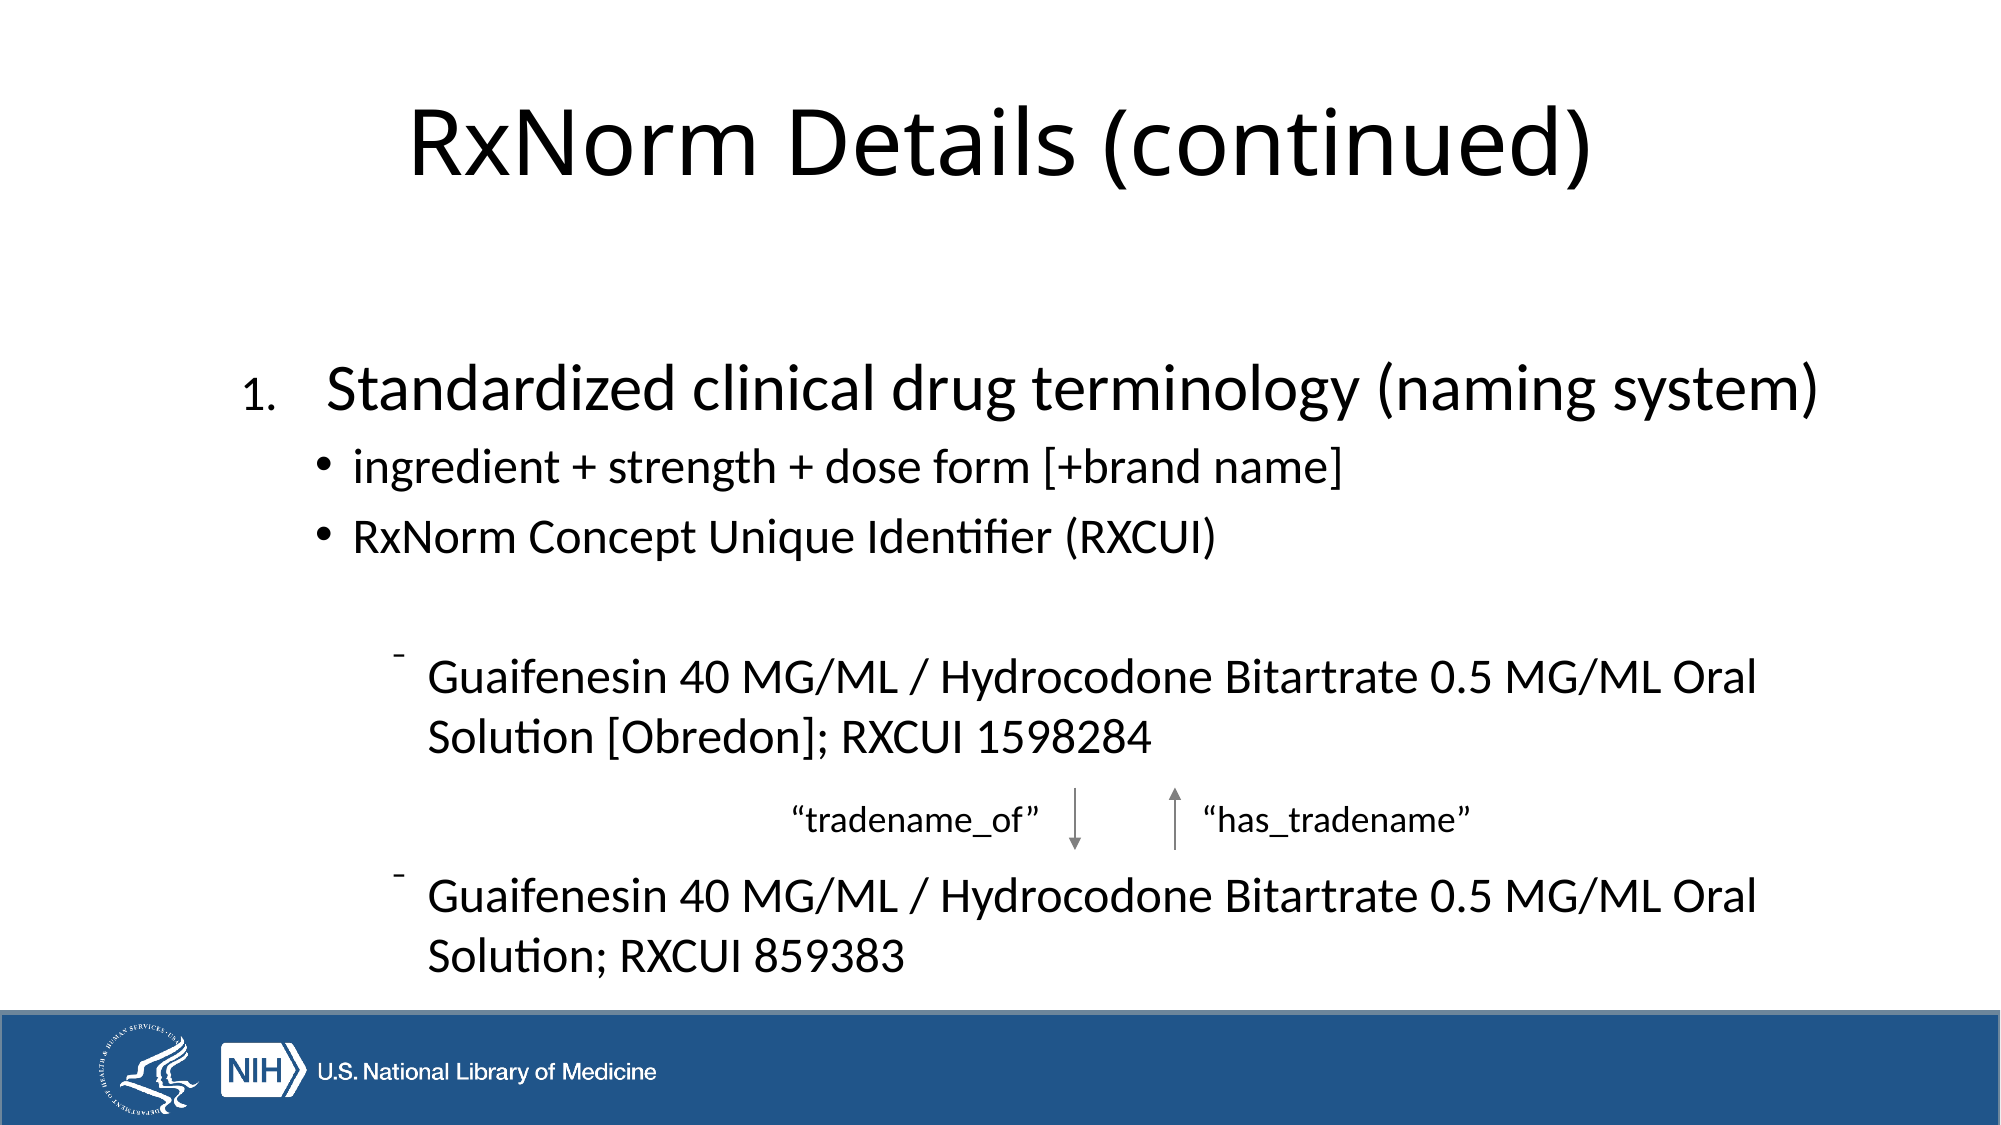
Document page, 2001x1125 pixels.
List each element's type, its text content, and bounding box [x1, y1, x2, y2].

picture [99, 1024, 656, 1115]
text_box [474, 787, 1713, 851]
title RxNorm Details (continued) [99, 45, 1900, 233]
list Standardized clinical drug terminology (naming system) ingredient + strength + dose form [+brand name] RxNorm Concept Unique Identifier (RXCUI) Guaifenesin 40 MG/ML / Hydrocodone Bitartrate 0.5 MG/ML Oral Solution [Obredon]; RXCUI 1598284 Guaifenesin 40 MG/ML / Hydrocodone Bitartrate 0.5 MG/ML Oral Solution; RXCUI 859383 [75, 262, 1875, 998]
